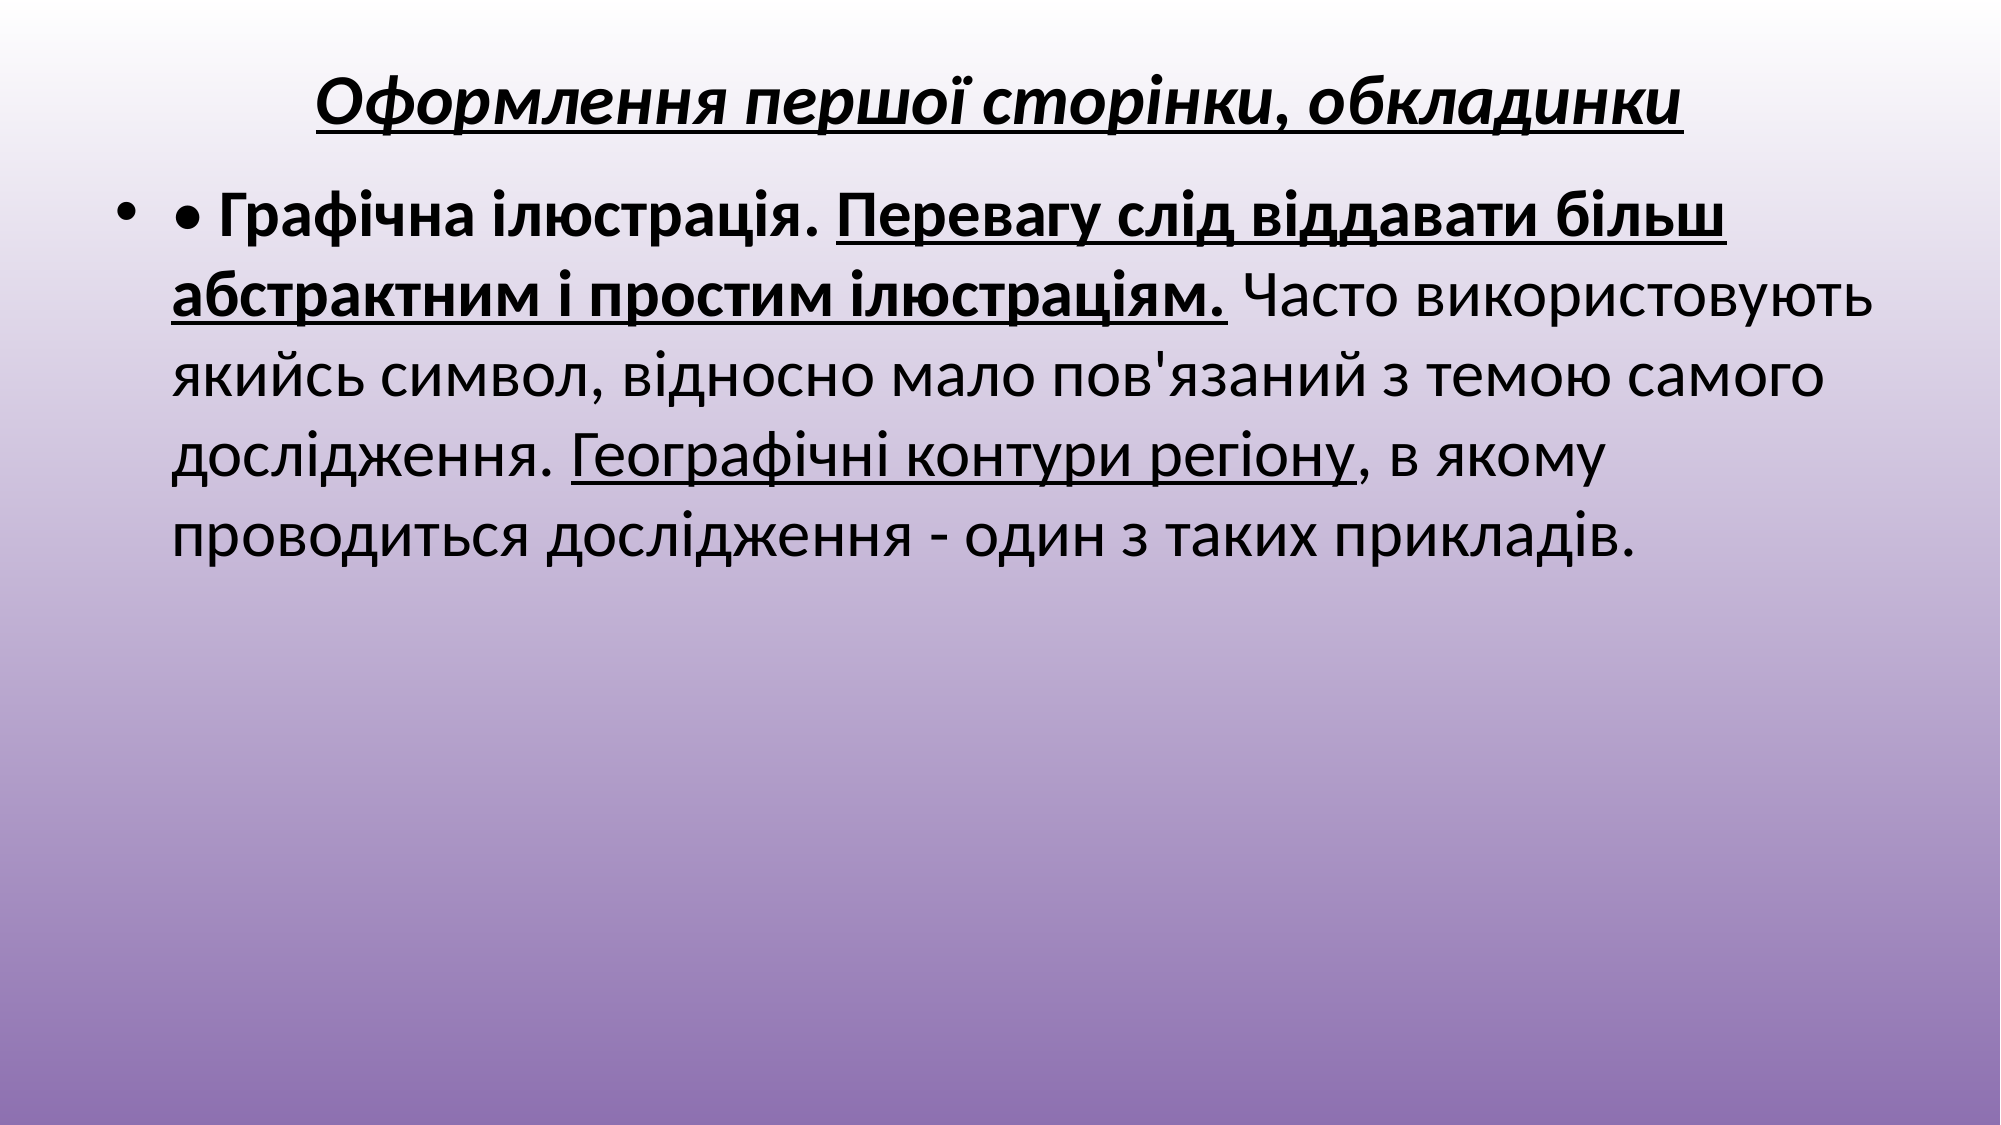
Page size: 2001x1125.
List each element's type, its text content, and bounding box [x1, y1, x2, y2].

title Оформлення першої сторінки, обкладинки [99, 45, 1900, 162]
list • Графічна ілюстрація. Перевагу слід віддавати більш абстрактним і простим ілюстраціям. Часто використовують якийсь символ, відносно мало пов'язаний з темою самого дослідження. Географічні контури регіону, в якому проводиться дослідження - один з таких прикладів. [99, 162, 1900, 1005]
